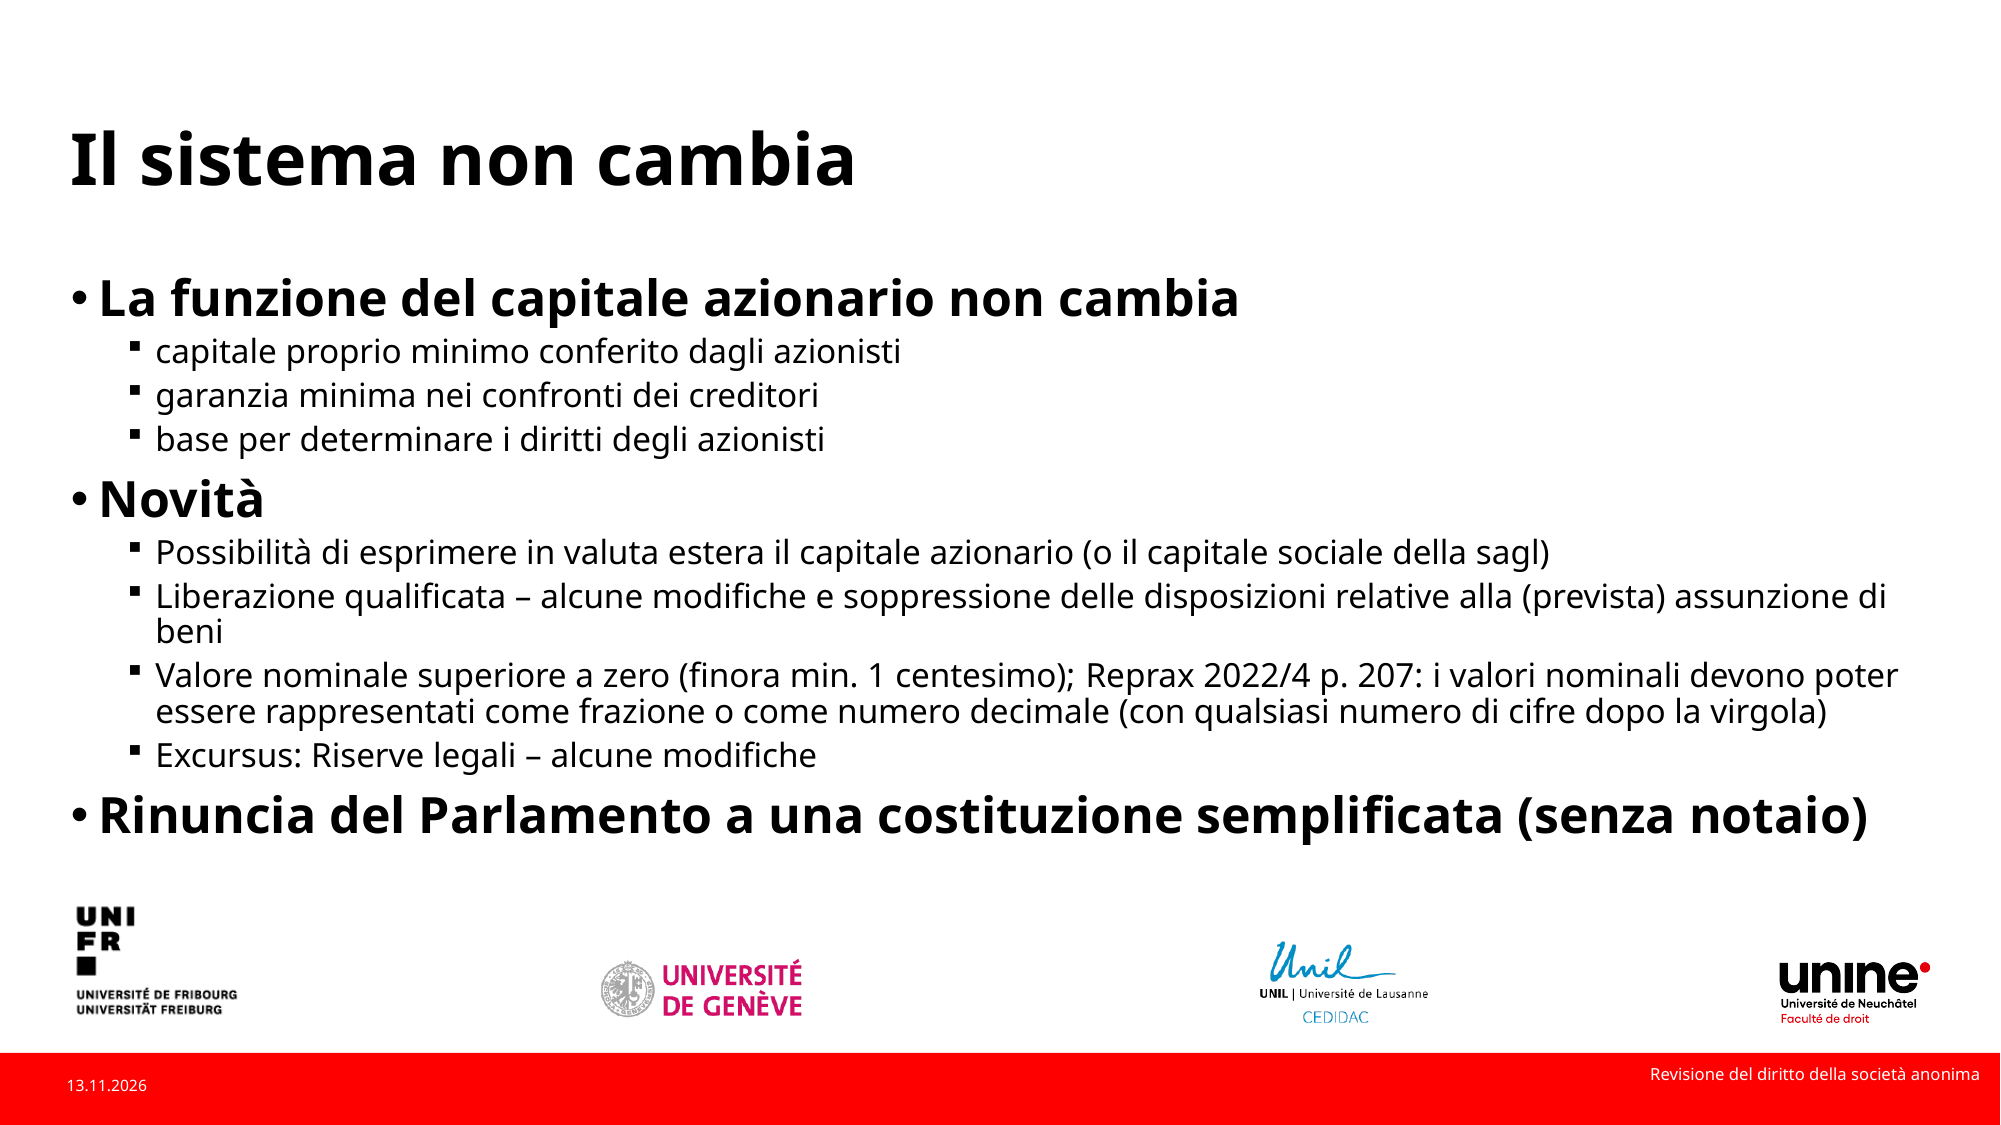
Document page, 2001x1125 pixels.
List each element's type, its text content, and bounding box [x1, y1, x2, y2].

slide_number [51, 1067, 467, 1106]
picture [1779, 961, 1931, 1024]
picture [1223, 937, 1445, 1026]
list La funzione del capitale azionario non cambia capitale proprio minimo conferito dagli azionisti garanzia minima nei confronti dei creditori base per determinare i diritti degli azionisti Novità Possibilità di esprimere in valuta estera il capitale azionario (o il capitale sociale della sagl) Liberazione qualificata – alcune modifiche e soppressione delle disposizioni relative alla (prevista) assunzione di beni Valore nominale superiore a zero (finora min. 1 centesimo); Reprax 2022/4 p. 207: i valori nominali devono poter essere rappresentati come frazione o come numero decimale (con qualsiasi numero di cifre dopo la virgola) Excursus: Riserve legali – alcune modifiche Rinuncia del Parlamento a una costituzione semplificata (senza notaio) [55, 265, 1945, 870]
footer Revisione del diritto della società anonima [1320, 1056, 1996, 1105]
picture [596, 953, 807, 1021]
picture [69, 901, 250, 1022]
title Il sistema non cambia [55, 81, 1945, 243]
